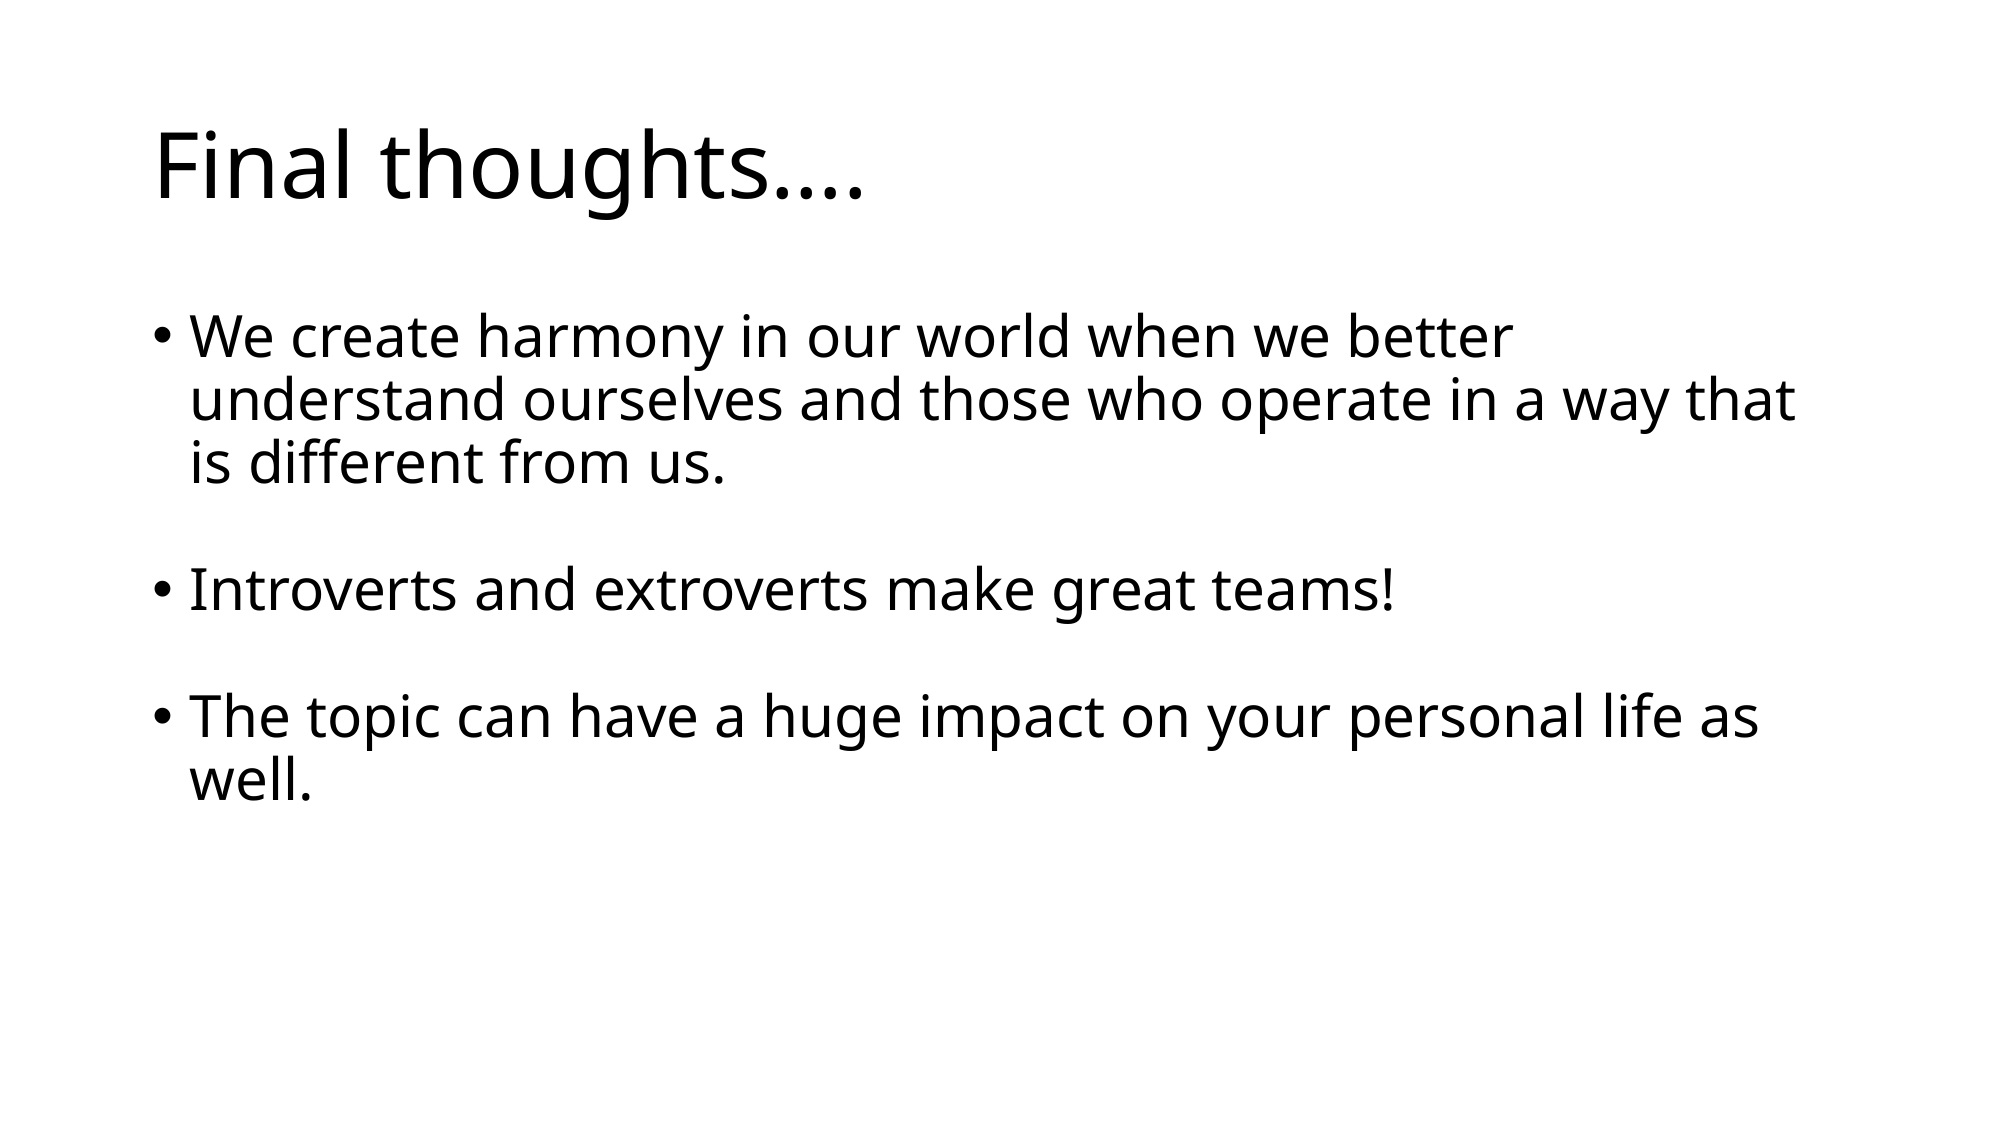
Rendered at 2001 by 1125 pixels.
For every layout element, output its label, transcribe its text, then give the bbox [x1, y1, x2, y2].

list We create harmony in our world when we better understand ourselves and those who operate in a way that is different from us. Introverts and extroverts make great teams! The topic can have a huge impact on your personal life as well. [137, 299, 1863, 1014]
title Final thoughts…. [137, 59, 1863, 278]
